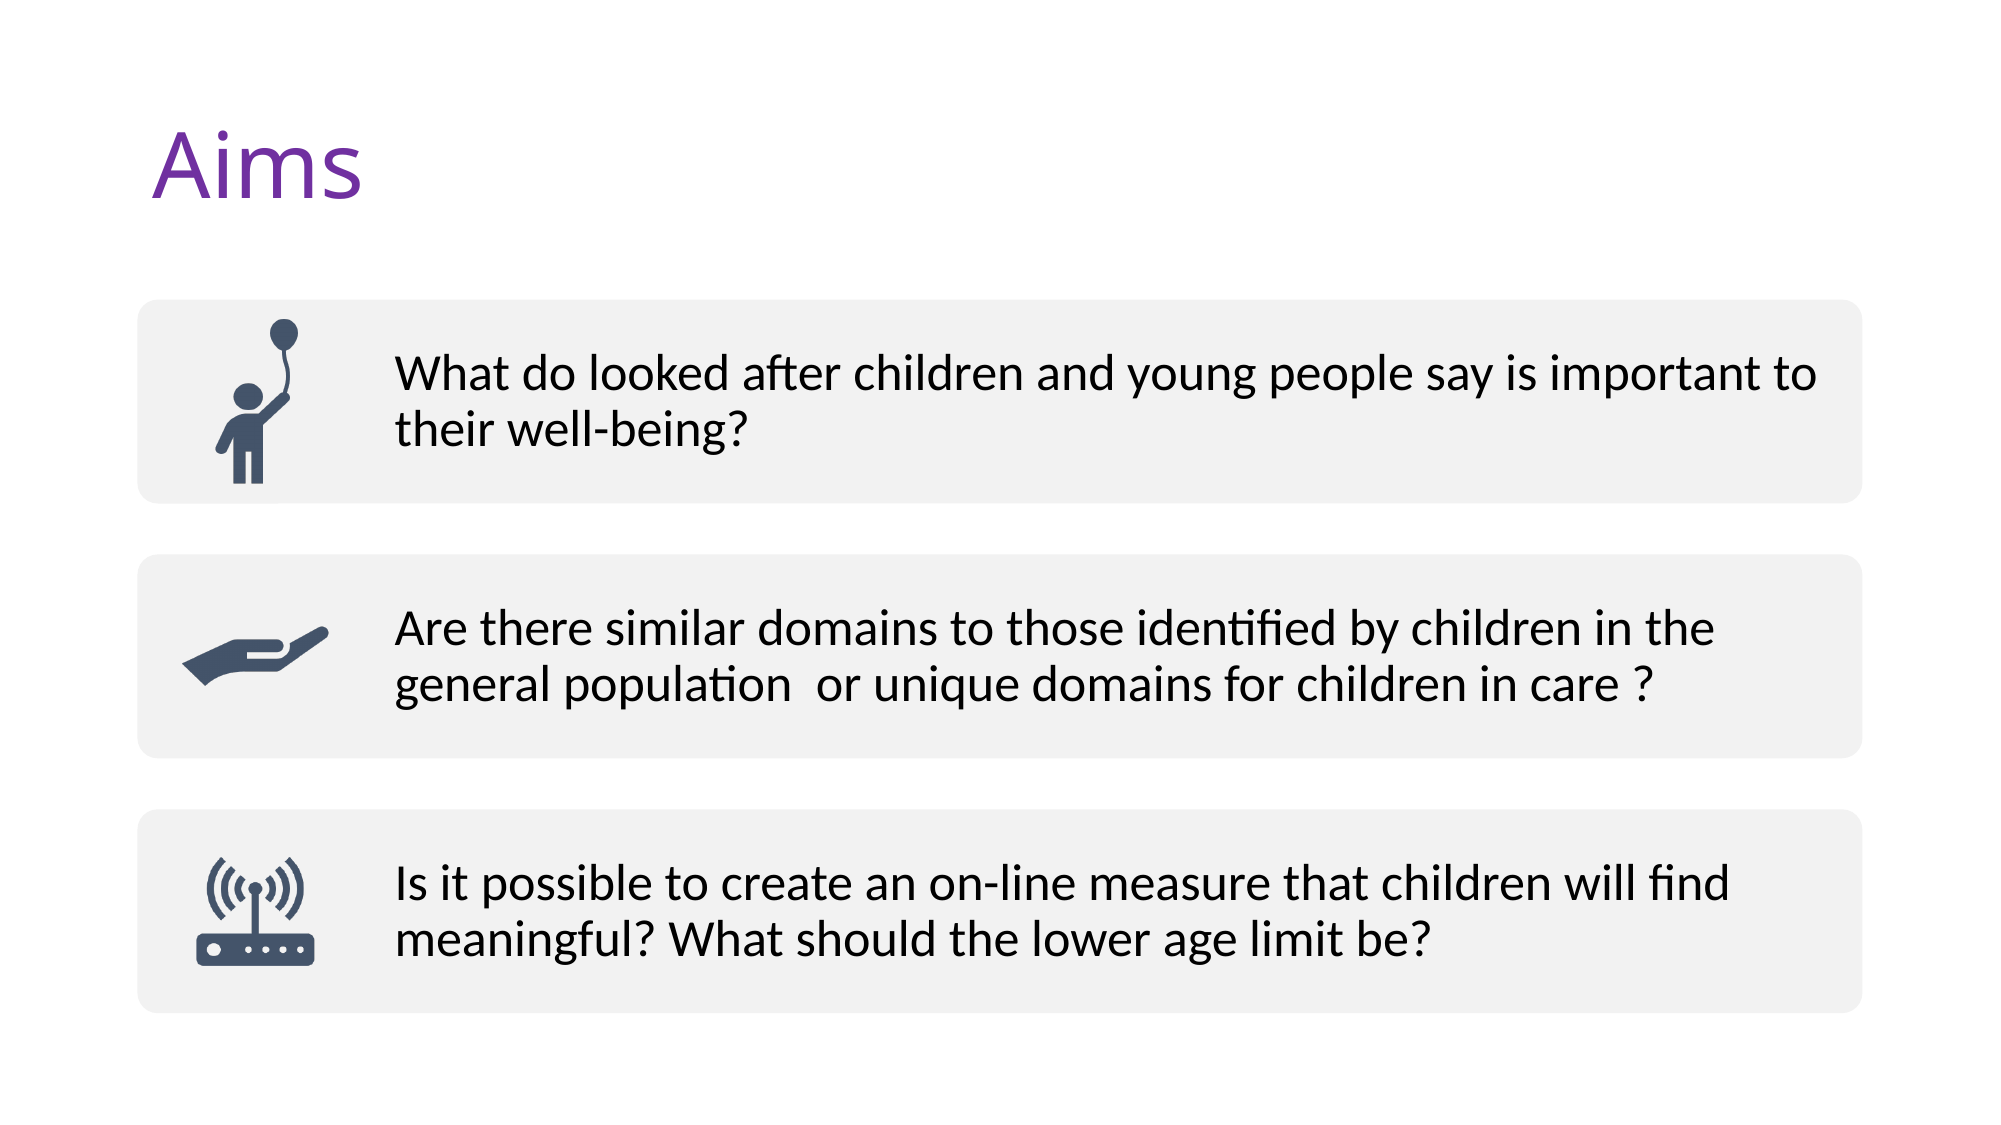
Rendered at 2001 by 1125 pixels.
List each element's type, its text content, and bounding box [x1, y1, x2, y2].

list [137, 299, 1863, 1014]
title Aims [137, 59, 1863, 278]
